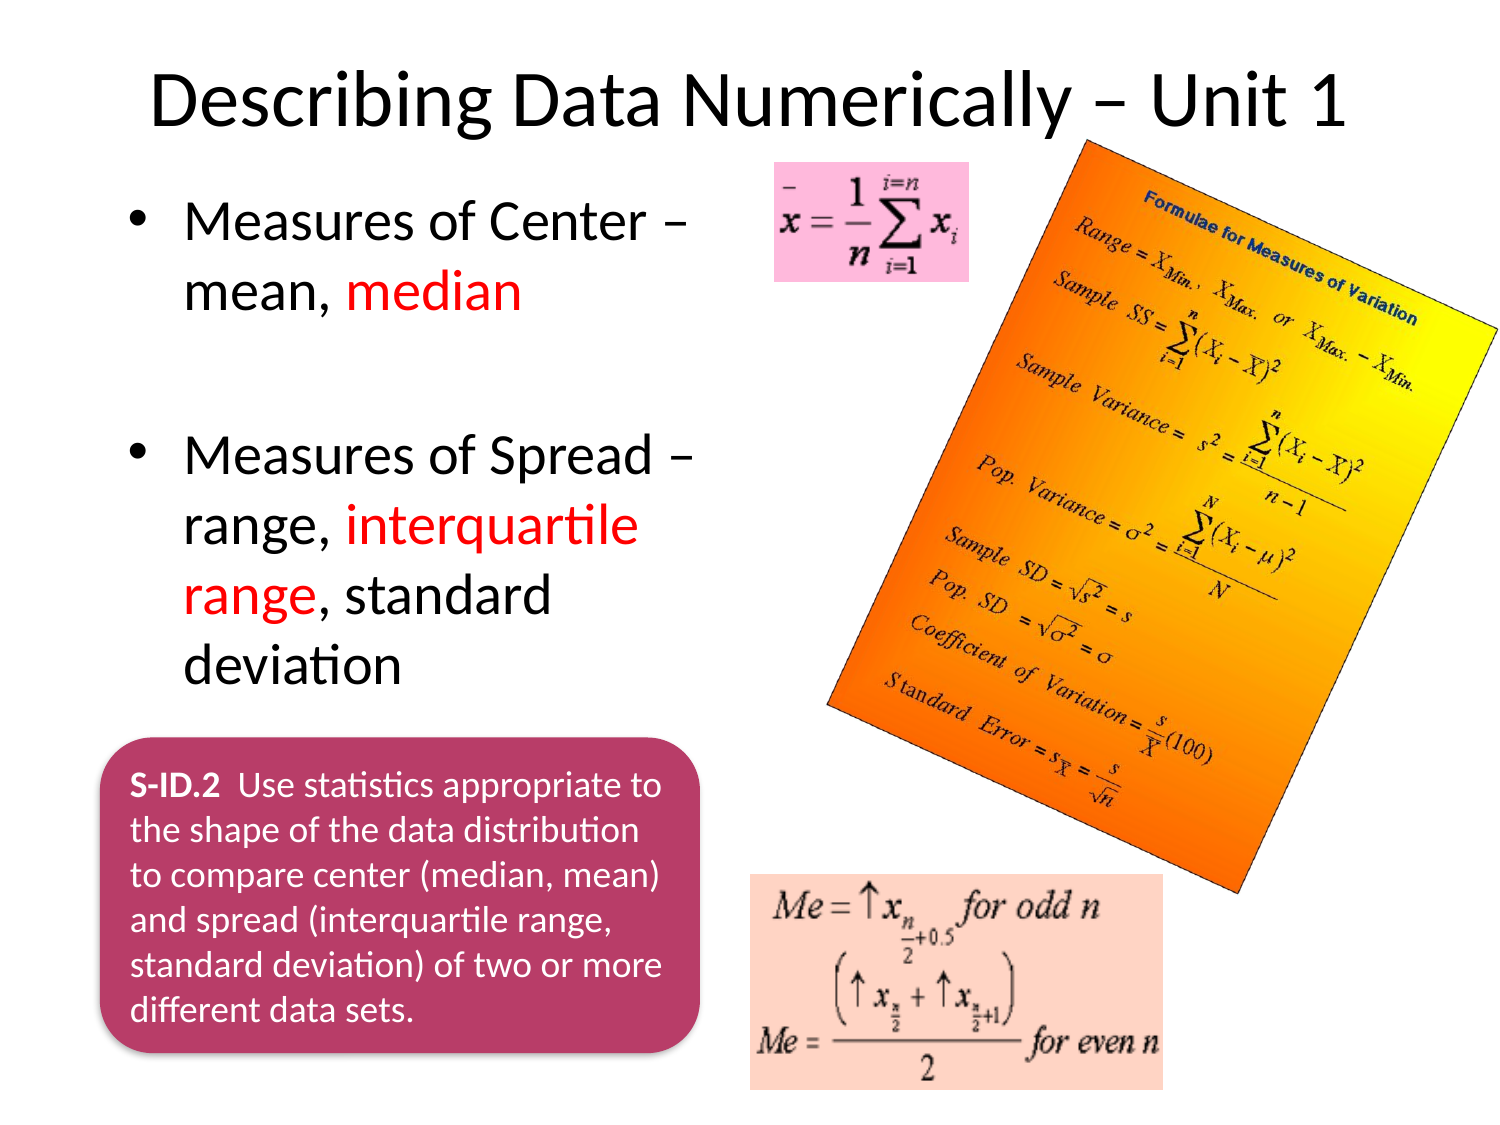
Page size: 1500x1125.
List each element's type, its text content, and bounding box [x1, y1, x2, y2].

picture [749, 874, 1163, 1090]
text_box S-ID.2 Use statistics appropriate to the shape of the data distribution to compare center (median, mean) and spread (interquartile range, standard deviation) of two or more different data sets. [97, 735, 703, 1056]
list Measures of Center – mean, median Measures of Spread – range, interquartile range, standard deviation [112, 174, 775, 918]
title Describing Data Numerically – Unit 1 [75, 0, 1425, 188]
picture [774, 139, 1499, 896]
